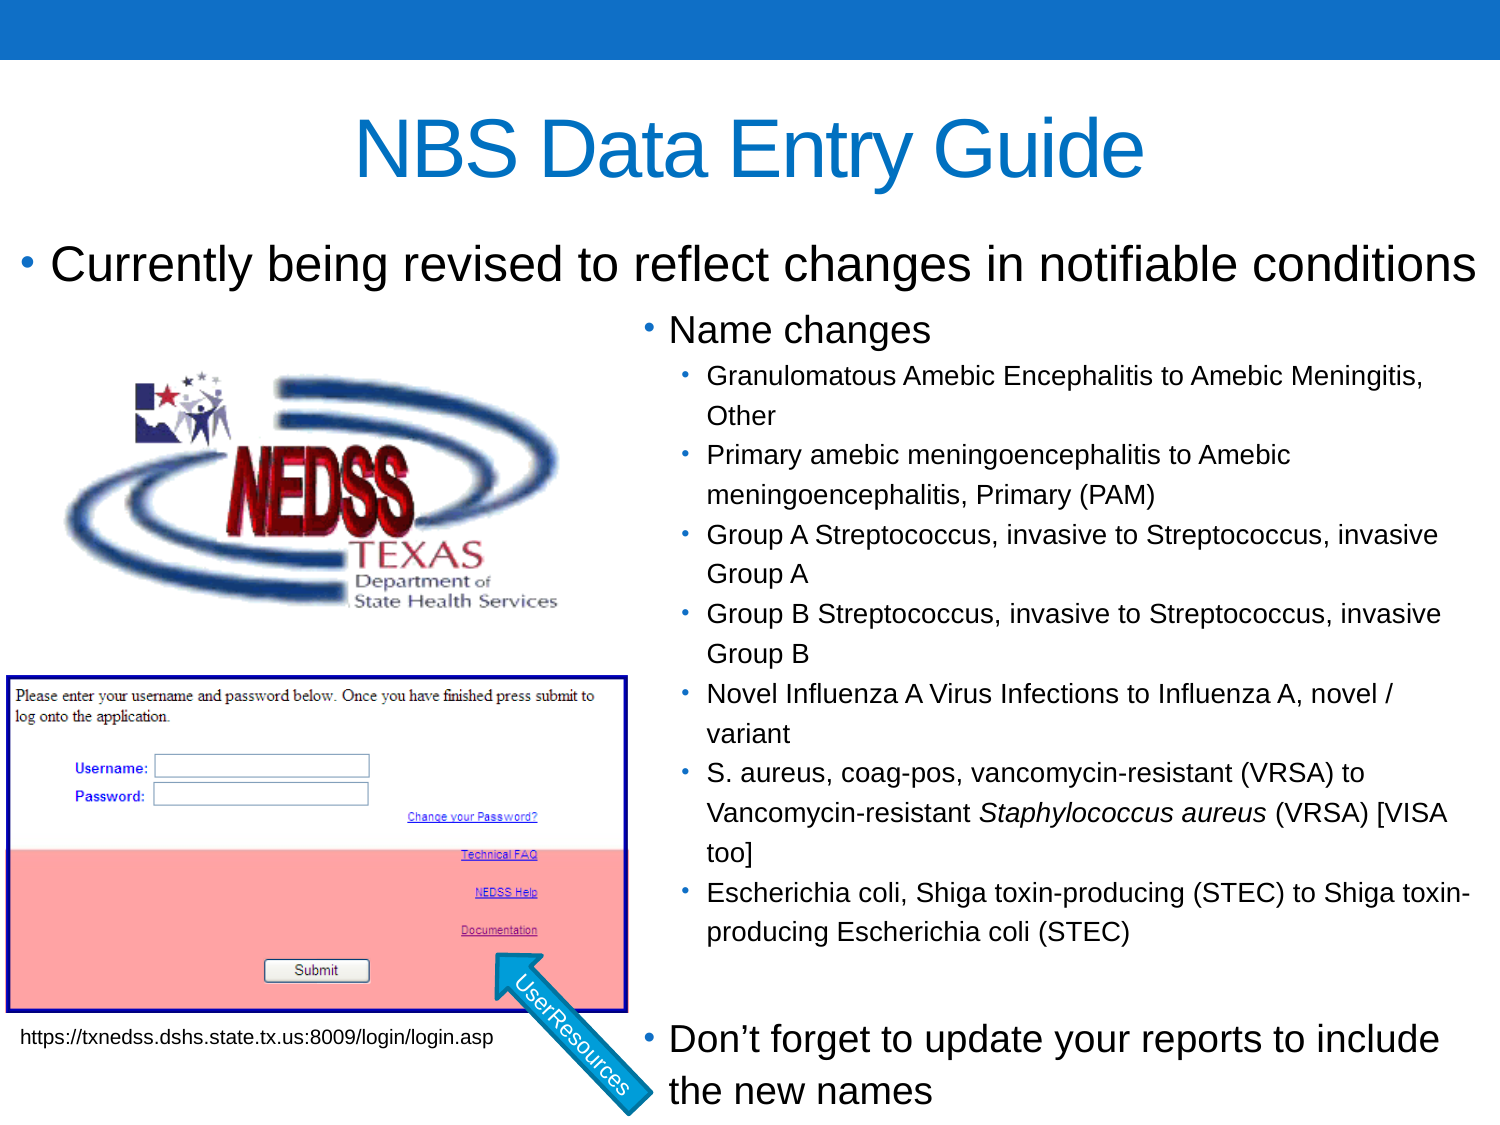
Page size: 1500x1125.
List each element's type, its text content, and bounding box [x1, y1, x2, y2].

picture [12, 324, 621, 630]
title NBS Data Entry Guide [75, 62, 1425, 212]
text_box Currently being revised to reflect changes in notifiable conditions [5, 212, 1500, 300]
list Name changes Granulomatous Amebic Encephalitis to Amebic Meningitis, Other Primary amebic meningoencephalitis to Amebic meningoencephalitis, Primary (PAM) Group A Streptococcus, invasive to Streptococcus, invasive Group A Group B Streptococcus, invasive to Streptococcus, invasive Group B Novel Influenza A Virus Infections to Influenza A, novel / variant S. aureus, coag-pos, vancomycin-resistant (VRSA) to Vancomycin-resistant Staphylococcus aureus (VRSA) [VISA too] Escherichia coli, Shiga toxin-producing (STEC) to Shiga toxin-producing Escherichia coli (STEC) Don’t forget to update your reports to include the new names [628, 300, 1500, 1125]
picture [4, 674, 629, 1013]
text_box UserResources [548, 1021, 654, 1117]
text_box https://txnedss.dshs.state.tx.us:8009/login/login.asp [5, 1019, 548, 1057]
